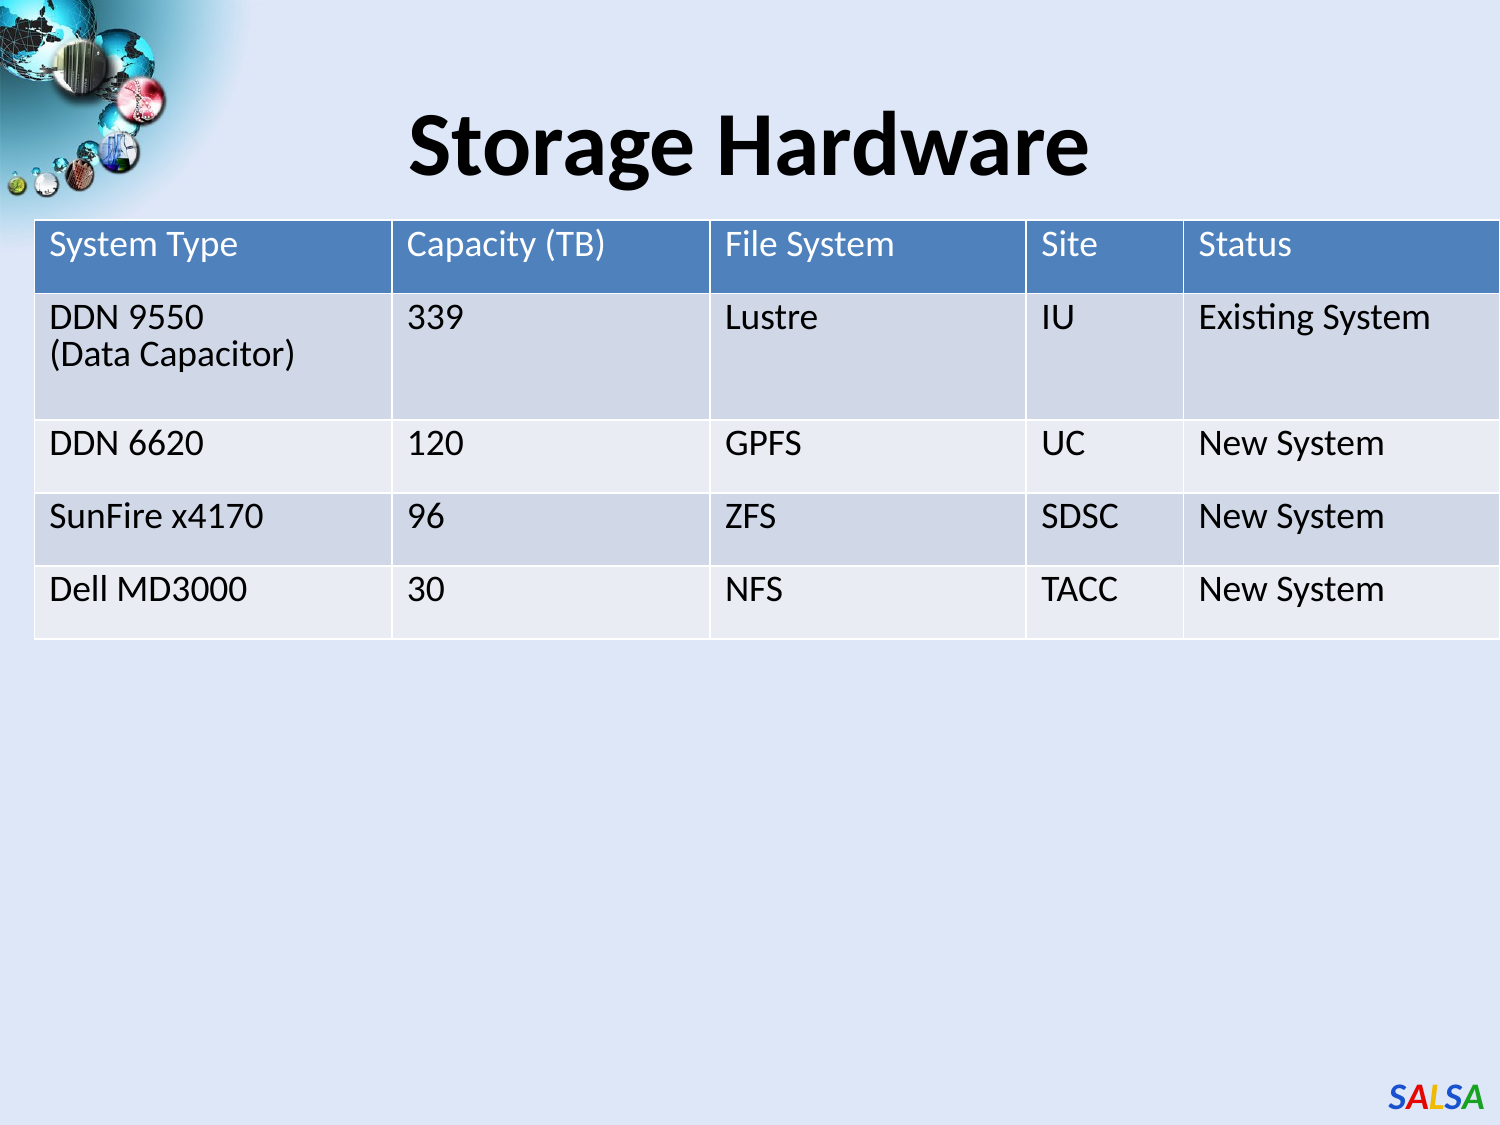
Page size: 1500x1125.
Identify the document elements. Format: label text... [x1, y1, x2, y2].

table_cell 96 [393, 494, 709, 565]
table_cell ZFS [711, 494, 1025, 565]
table_header System Type [35, 221, 391, 293]
table_cell DDN 6620 [35, 421, 391, 492]
table_cell Existing System [1184, 294, 1499, 419]
table_cell NFS [711, 567, 1025, 638]
title Storage Hardware [75, 45, 1425, 219]
table_cell UC [1027, 421, 1183, 492]
table_cell 339 [393, 294, 709, 419]
table_cell 120 [393, 421, 709, 492]
table_cell New System [1184, 567, 1499, 638]
table_header File System [711, 221, 1025, 293]
table_cell DDN 9550 (Data Capacitor) [35, 294, 391, 419]
table_cell 30 [393, 567, 709, 638]
table_header Site [1027, 221, 1183, 293]
table_cell SunFire x4170 [35, 494, 391, 565]
table_cell SDSC [1027, 494, 1183, 565]
table_cell Lustre [711, 294, 1025, 419]
table_cell IU [1027, 294, 1183, 419]
table_cell New System [1184, 494, 1499, 565]
table_header Capacity (TB) [393, 221, 709, 293]
table_cell GPFS [711, 421, 1025, 492]
picture [0, 0, 263, 253]
table_cell Dell MD3000 [35, 567, 391, 638]
table_cell New System [1184, 421, 1499, 492]
table_cell TACC [1027, 567, 1183, 638]
table_header Status [1184, 221, 1499, 293]
